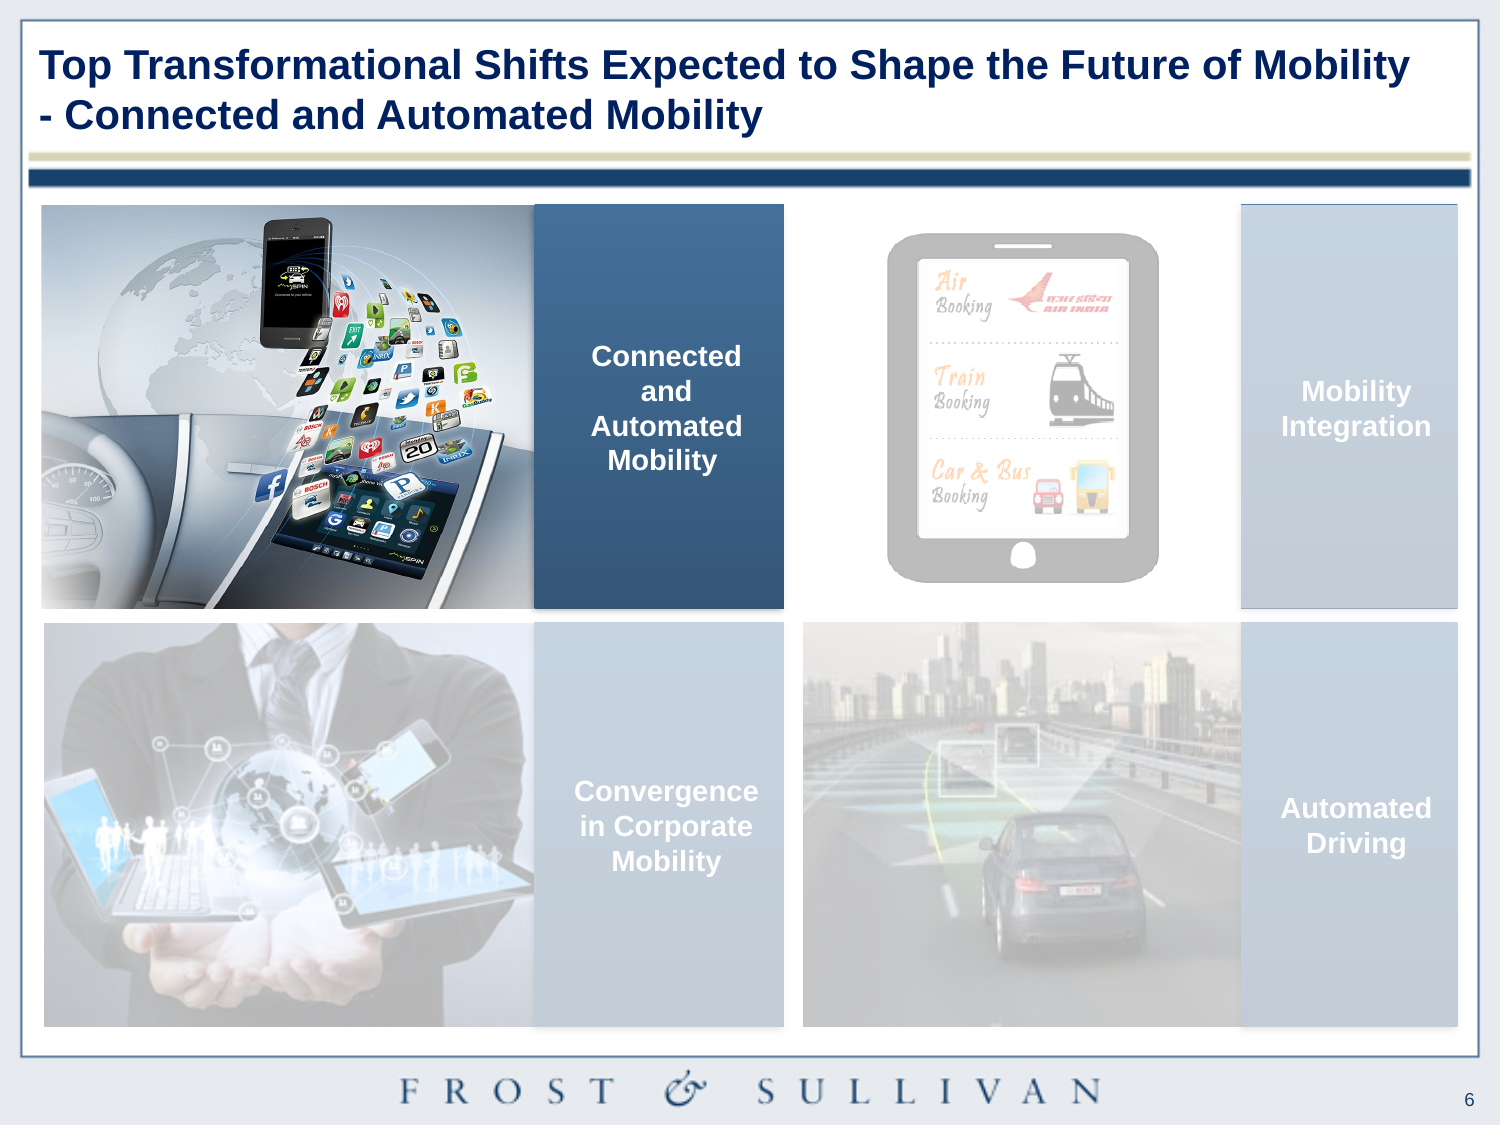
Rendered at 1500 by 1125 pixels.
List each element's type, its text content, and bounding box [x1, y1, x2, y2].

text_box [884, 228, 1162, 585]
picture [0, 0, 1500, 1125]
text_box Top Transformational Shifts Expected to Shape the Future of Mobility - Connected and Automated Mobility [38, 25, 1463, 151]
text_box [782, 203, 1464, 607]
text_box [782, 607, 1464, 1039]
text_box Connected and Automated Mobility [535, 204, 782, 609]
text_box [34, 618, 805, 1039]
